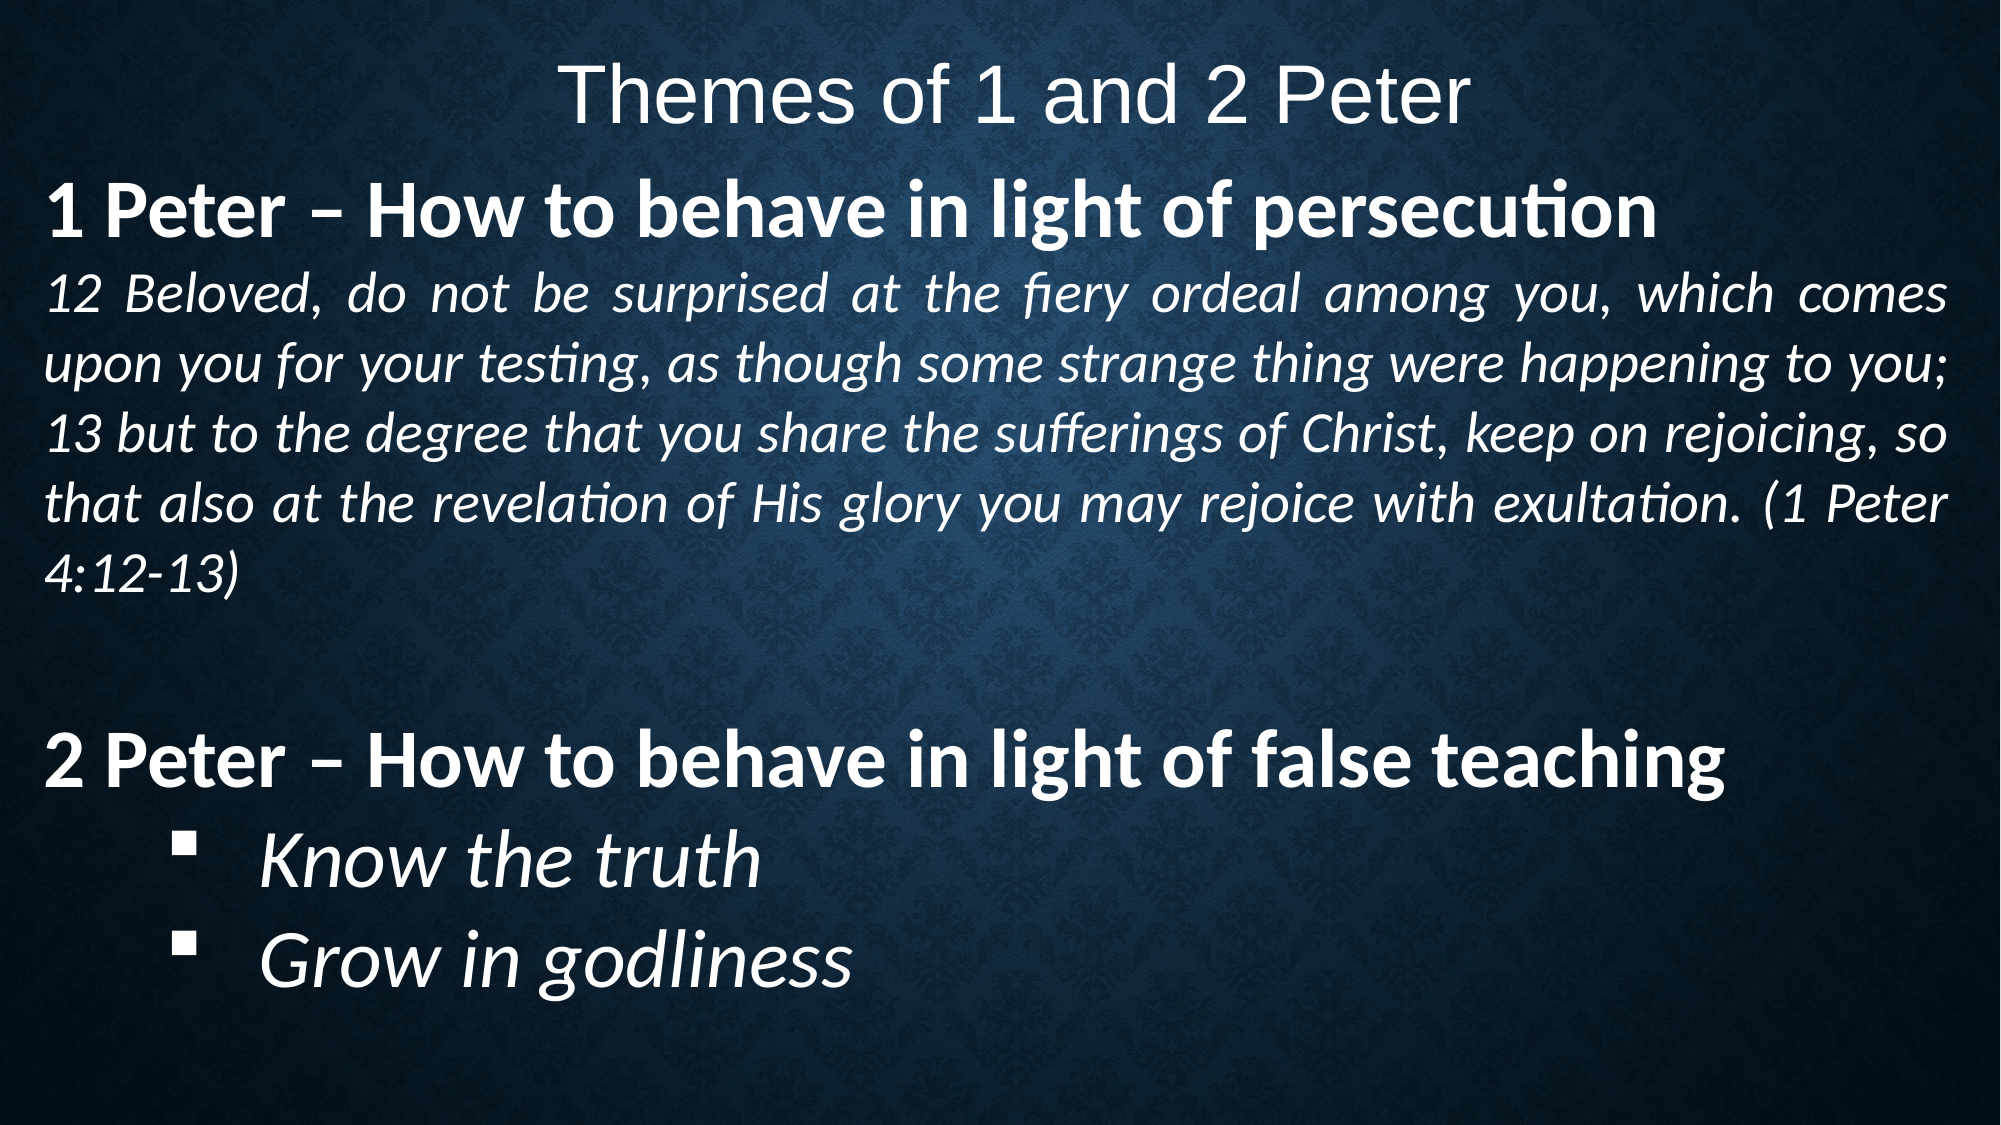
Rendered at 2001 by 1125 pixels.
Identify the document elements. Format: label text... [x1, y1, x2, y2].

text_box Themes of 1 and 2 Peter [55, 32, 1974, 148]
text_box 1 Peter – How to behave in light of persecution 12 Beloved, do not be surprised at the fiery ordeal among you, which comes upon you for your testing, as though some strange thing were happening to you; 13 but to the degree that you share the sufferings of Christ, keep on rejoicing, so that also at the revelation of His glory you may rejoice with exultation. (1 Peter 4:12-13) 2 Peter – How to behave in light of false teaching Know the truth Grow in godliness [28, 146, 1965, 1012]
